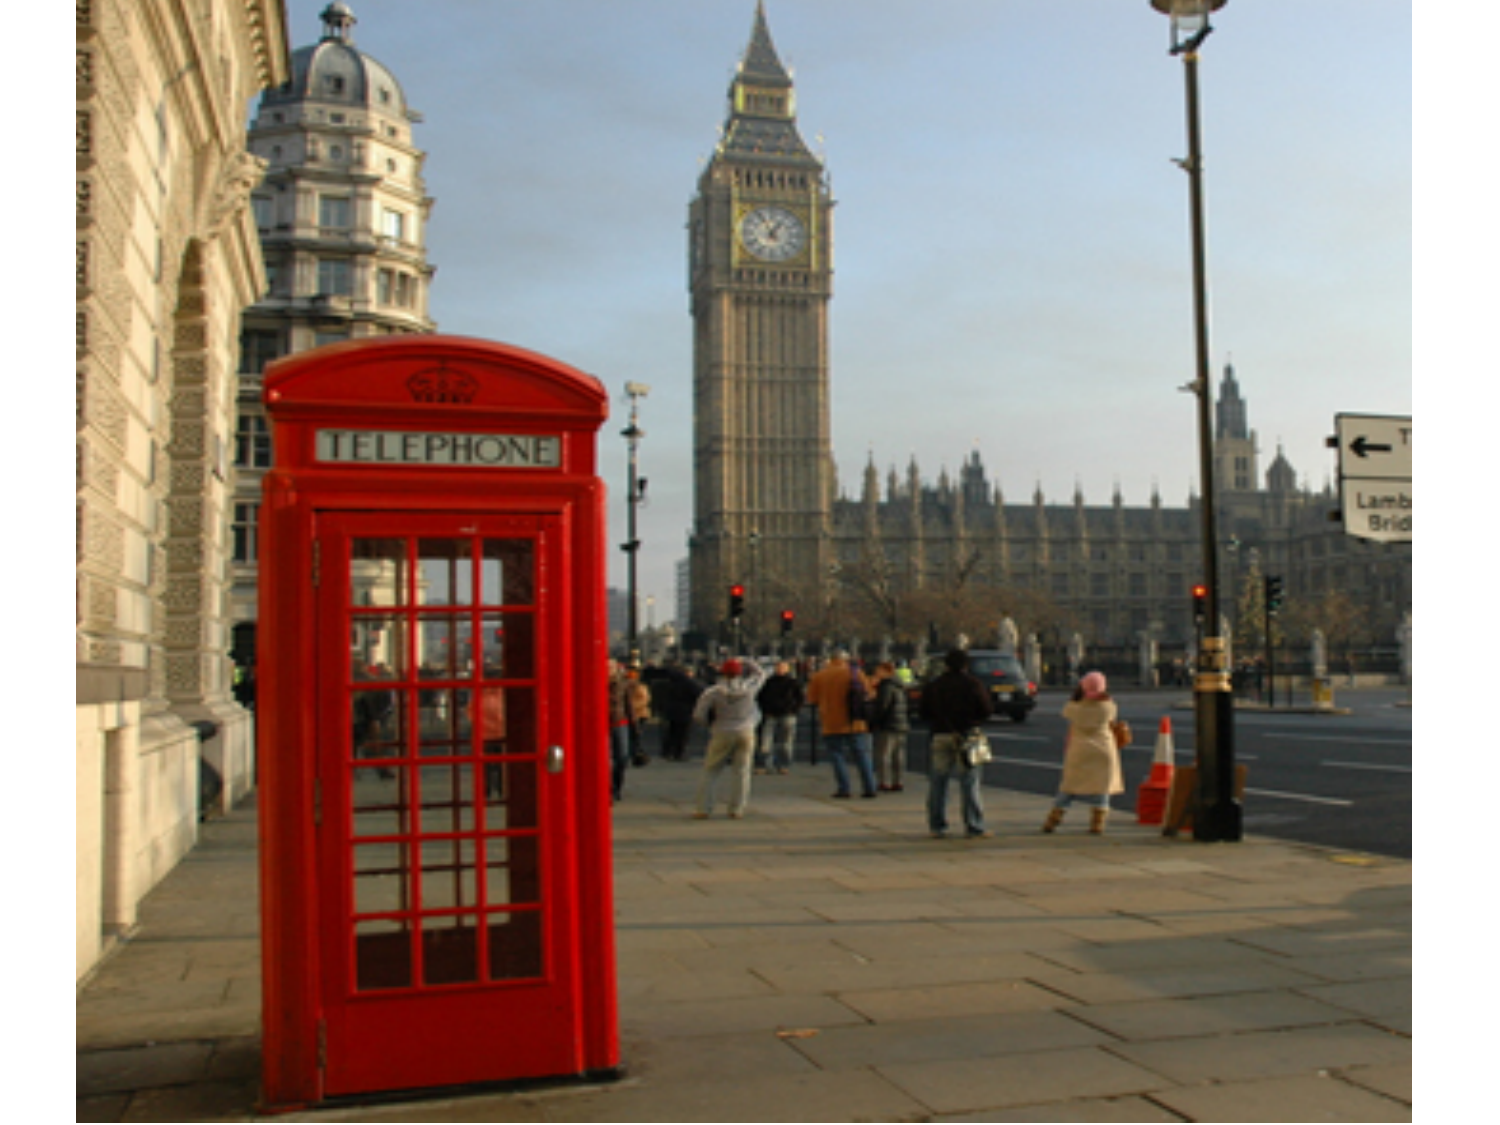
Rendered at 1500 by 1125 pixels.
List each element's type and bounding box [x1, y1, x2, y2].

list [76, 0, 1412, 1123]
